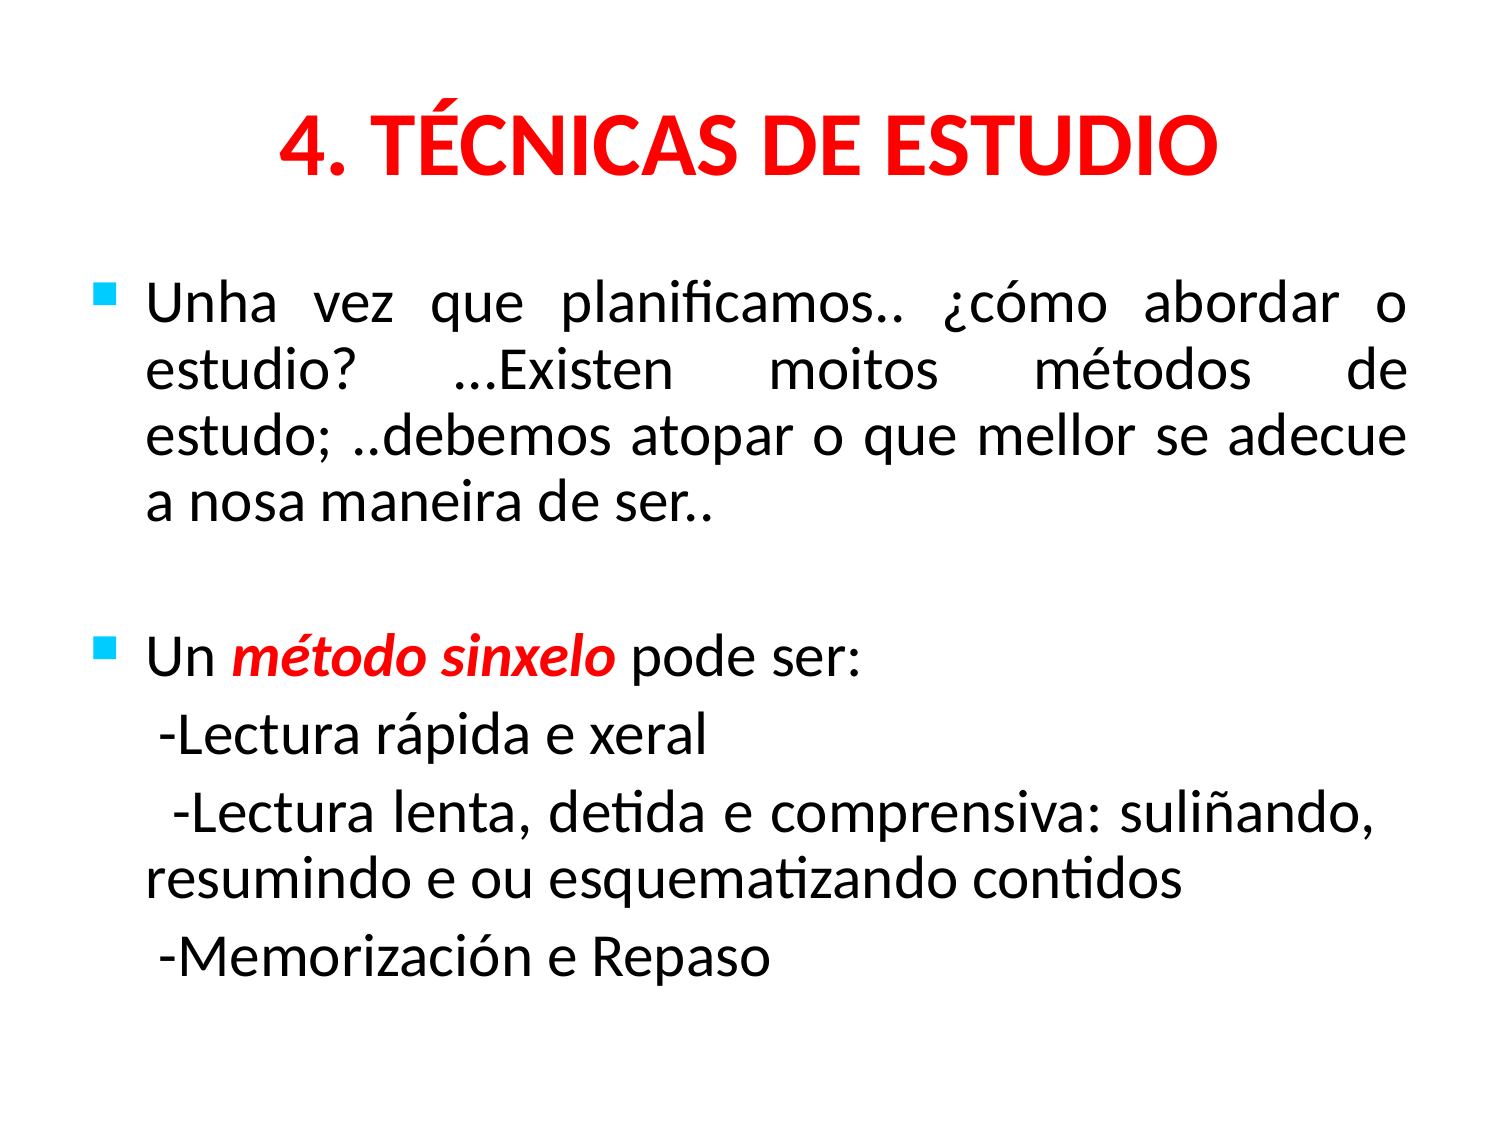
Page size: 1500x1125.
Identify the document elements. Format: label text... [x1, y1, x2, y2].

title 4. TÉCNICAS DE ESTUDIO [75, 45, 1425, 233]
list Unha vez que planificamos.. ¿cómo abordar o estudio? ...Existen moitos métodos de estudo; ..debemos atopar o que mellor se adecue a nosa maneira de ser.. Un método sinxelo pode ser: -Lectura rápida e xeral -Lectura lenta, detida e comprensiva: suliñando, resumindo e ou esquematizando contidos -Memorización e Repaso [75, 262, 1425, 1005]
